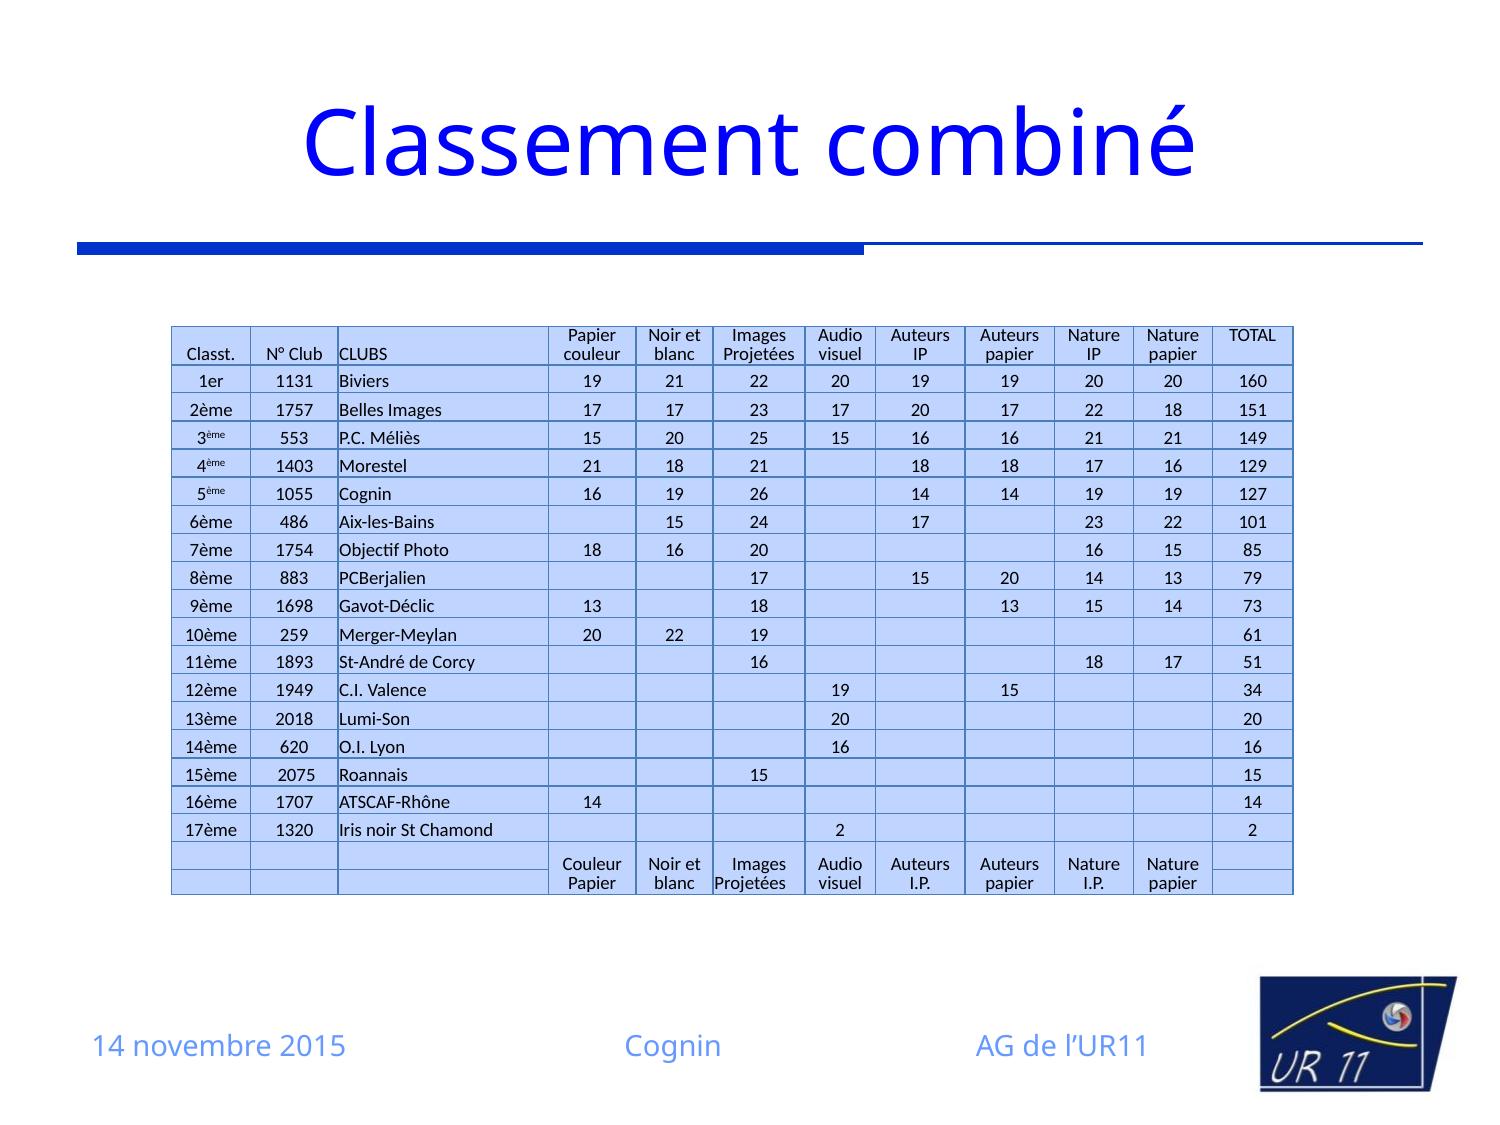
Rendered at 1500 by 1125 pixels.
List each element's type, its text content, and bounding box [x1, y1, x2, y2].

table_cell [966, 618, 1054, 645]
table_cell [1134, 787, 1212, 813]
table_cell 129 [1213, 450, 1292, 476]
table_cell Morestel [339, 450, 548, 476]
table_cell [1134, 618, 1212, 645]
table_cell 20 [549, 618, 635, 645]
table_cell 14 [876, 478, 964, 505]
table_cell 1er [172, 366, 250, 392]
table_cell 73 [1213, 590, 1292, 617]
table_cell 21 [1134, 422, 1212, 448]
table_cell 7ème [172, 534, 250, 561]
table_cell [1055, 814, 1133, 841]
table_cell [966, 534, 1054, 561]
table_cell [549, 674, 635, 701]
table_header TOTAL [1213, 327, 1292, 364]
table_cell [806, 759, 875, 785]
table_cell Biviers [339, 366, 548, 392]
table_cell [1055, 730, 1133, 757]
table_header Nature IP [1055, 327, 1133, 364]
table_cell 1131 [251, 366, 337, 392]
table_cell 101 [1213, 506, 1292, 533]
table_cell [1213, 870, 1292, 894]
table_cell [966, 787, 1054, 813]
table_cell 14 [1055, 562, 1133, 589]
table_cell 16 [1134, 450, 1212, 476]
table_cell 1320 [251, 814, 337, 841]
table_cell 15 [966, 674, 1054, 701]
table_cell [172, 870, 250, 894]
table_cell 22 [1055, 393, 1133, 420]
table_cell 9ème [172, 590, 250, 617]
table_cell 13ème [172, 702, 250, 729]
table_cell 14 [549, 787, 635, 813]
table_cell 17 [714, 562, 804, 589]
table_cell O.I. Lyon [339, 730, 548, 757]
table_cell 21 [1055, 422, 1133, 448]
table_cell C.I. Valence [339, 674, 548, 701]
table_cell 18 [549, 534, 635, 561]
table_header Auteurs IP [876, 327, 964, 364]
table_header Papier couleur [549, 327, 635, 364]
table_cell [806, 562, 875, 589]
table_cell [806, 590, 875, 617]
table_cell [637, 759, 712, 785]
table_cell [714, 730, 804, 757]
table_cell 79 [1213, 562, 1292, 589]
table_cell 8ème [172, 562, 250, 589]
table_cell Nature I.P. [1055, 842, 1133, 894]
table_cell 1949 [251, 674, 337, 701]
table_cell [876, 814, 964, 841]
table_cell [637, 814, 712, 841]
table_cell Cognin [339, 478, 548, 505]
table_cell 16 [876, 422, 964, 448]
table_cell 18 [876, 450, 964, 476]
table_cell 16 [637, 534, 712, 561]
table_cell 85 [1213, 534, 1292, 561]
table_cell 23 [1055, 506, 1133, 533]
table_cell [637, 730, 712, 757]
table_cell [806, 534, 875, 561]
table_cell [549, 730, 635, 757]
table_cell [714, 674, 804, 701]
table_cell 17 [1055, 450, 1133, 476]
table_cell St-André de Corcy [339, 646, 548, 673]
table_cell 2ème [172, 393, 250, 420]
table_cell 2018 [251, 702, 337, 729]
table_cell [876, 702, 964, 729]
table_cell [251, 842, 337, 869]
table_cell 1754 [251, 534, 337, 561]
table_cell 14 [1213, 787, 1292, 813]
picture [1246, 964, 1466, 1112]
table_cell 17 [806, 393, 875, 420]
table_cell 21 [714, 450, 804, 476]
table_cell 883 [251, 562, 337, 589]
table_cell [637, 702, 712, 729]
table_cell Merger-Meylan [339, 618, 548, 645]
table_cell 1707 [251, 787, 337, 813]
table_header Images Projetées [714, 327, 804, 364]
table_cell [876, 646, 964, 673]
table_cell [714, 702, 804, 729]
table_cell [637, 787, 712, 813]
table_header Auteurs papier [966, 327, 1054, 364]
table_cell [966, 646, 1054, 673]
table_cell 2 [1213, 814, 1292, 841]
table_cell 18 [714, 590, 804, 617]
table_cell 15 [714, 759, 804, 785]
table_cell Gavot-Déclic [339, 590, 548, 617]
table_cell 553 [251, 422, 337, 448]
table_cell 26 [714, 478, 804, 505]
table_cell 20 [637, 422, 712, 448]
table_header N° Club [251, 327, 337, 364]
table_cell [966, 730, 1054, 757]
table_cell 34 [1213, 674, 1292, 701]
table_cell [876, 674, 964, 701]
table_cell [549, 646, 635, 673]
table_cell 21 [637, 366, 712, 392]
table_cell 18 [1134, 393, 1212, 420]
table_cell [1055, 759, 1133, 785]
table_cell 20 [966, 562, 1054, 589]
table_cell 18 [1055, 646, 1133, 673]
table_header Audio visuel [806, 327, 875, 364]
table_cell [714, 787, 804, 813]
table_cell ATSCAF-Rhône [339, 787, 548, 813]
table_cell 22 [1134, 506, 1212, 533]
table_cell [549, 506, 635, 533]
table_cell P.C. Méliès [339, 422, 548, 448]
table_cell 19 [1134, 478, 1212, 505]
table_cell [637, 674, 712, 701]
table_cell [1134, 702, 1212, 729]
table_cell 15 [637, 506, 712, 533]
table_cell 17 [876, 506, 964, 533]
table_cell 1403 [251, 450, 337, 476]
table_cell 16ème [172, 787, 250, 813]
table_cell [806, 787, 875, 813]
table_cell [1055, 674, 1133, 701]
table_cell [1055, 618, 1133, 645]
table_cell Auteurs I.P. [876, 842, 964, 894]
table_cell 14 [966, 478, 1054, 505]
table_cell 12ème [172, 674, 250, 701]
table_cell 13 [966, 590, 1054, 617]
table_cell 17 [549, 393, 635, 420]
table_cell [251, 870, 337, 894]
table_cell 1757 [251, 393, 337, 420]
table_cell Lumi-Son [339, 702, 548, 729]
table_cell [637, 646, 712, 673]
table_cell [549, 702, 635, 729]
table_cell 23 [714, 393, 804, 420]
table_cell [806, 618, 875, 645]
table_cell 15 [1055, 590, 1133, 617]
table_cell 16 [1213, 730, 1292, 757]
table_cell [966, 506, 1054, 533]
table_cell Belles Images [339, 393, 548, 420]
table_cell Couleur Papier [549, 842, 635, 894]
table_cell 20 [1134, 366, 1212, 392]
table_cell [876, 618, 964, 645]
table_cell 149 [1213, 422, 1292, 448]
table_cell 151 [1213, 393, 1292, 420]
table_cell 22 [637, 618, 712, 645]
table_header Classt. [172, 327, 250, 364]
table_cell 25 [714, 422, 804, 448]
table_cell 620 [251, 730, 337, 757]
table_cell 11ème [172, 646, 250, 673]
table_cell [637, 562, 712, 589]
table_cell [876, 787, 964, 813]
table_cell 16 [806, 730, 875, 757]
table_cell [172, 842, 250, 869]
table_cell [876, 730, 964, 757]
table_cell Objectif Photo [339, 534, 548, 561]
table_cell [806, 646, 875, 673]
table_cell [714, 814, 804, 841]
table_cell 1893 [251, 646, 337, 673]
table_cell [806, 478, 875, 505]
table_cell 3ème [172, 422, 250, 448]
table_cell 2075 [251, 759, 337, 785]
table_cell 16 [966, 422, 1054, 448]
table_header Noir et blanc [637, 327, 712, 364]
table_cell 259 [251, 618, 337, 645]
table_cell 20 [806, 702, 875, 729]
table_cell [1134, 814, 1212, 841]
table_cell 2 [806, 814, 875, 841]
table_cell 486 [251, 506, 337, 533]
table_cell 19 [876, 366, 964, 392]
table_cell [966, 759, 1054, 785]
table_cell [549, 814, 635, 841]
table_cell 18 [637, 450, 712, 476]
table_cell Iris noir St Chamond [339, 814, 548, 841]
table_cell Noir et blanc [637, 842, 712, 894]
table_header Nature papier [1134, 327, 1212, 364]
table_cell 4ème [172, 450, 250, 476]
title Classement combiné [75, 45, 1425, 233]
table_cell [339, 842, 548, 869]
table_cell 19 [806, 674, 875, 701]
table_cell [1134, 759, 1212, 785]
table_cell Aix-les-Bains [339, 506, 548, 533]
table_cell 17 [966, 393, 1054, 420]
table_cell 14 [1134, 590, 1212, 617]
table_cell [549, 562, 635, 589]
table_cell [876, 534, 964, 561]
table_cell 19 [637, 478, 712, 505]
table_cell 13 [1134, 562, 1212, 589]
table_cell 16 [1055, 534, 1133, 561]
table_cell 17ème [172, 814, 250, 841]
table_cell 15 [876, 562, 964, 589]
table_cell 10ème [172, 618, 250, 645]
table_cell Audio visuel [806, 842, 875, 894]
table_cell 6ème [172, 506, 250, 533]
table_cell 18 [966, 450, 1054, 476]
table_cell 20 [1213, 702, 1292, 729]
table_cell 19 [714, 618, 804, 645]
table_cell [806, 506, 875, 533]
table_cell 14ème [172, 730, 250, 757]
table_cell 17 [637, 393, 712, 420]
table_cell 15 [1134, 534, 1212, 561]
table_cell 61 [1213, 618, 1292, 645]
table_cell 24 [714, 506, 804, 533]
table_cell PCBerjalien [339, 562, 548, 589]
table_cell Nature papier [1134, 842, 1212, 894]
table_cell [876, 590, 964, 617]
table_cell 17 [1134, 646, 1212, 673]
table_cell 1698 [251, 590, 337, 617]
table_cell 16 [549, 478, 635, 505]
table_cell 19 [966, 366, 1054, 392]
table_cell [549, 759, 635, 785]
table_cell 19 [1055, 478, 1133, 505]
table_cell [339, 870, 548, 894]
table_cell 15 [1213, 759, 1292, 785]
table_cell [1213, 842, 1292, 869]
table_cell [1134, 674, 1212, 701]
table_cell [1134, 730, 1212, 757]
table_cell 1055 [251, 478, 337, 505]
table_cell [876, 759, 964, 785]
table_cell 16 [714, 646, 804, 673]
table_cell 20 [806, 366, 875, 392]
table_cell [1055, 702, 1133, 729]
table_cell Auteurs papier [966, 842, 1054, 894]
table_cell 13 [549, 590, 635, 617]
table_cell 19 [549, 366, 635, 392]
table_cell Roannais [339, 759, 548, 785]
table_cell 15ème [172, 759, 250, 785]
table_cell 15 [806, 422, 875, 448]
table_cell 51 [1213, 646, 1292, 673]
table_cell 20 [714, 534, 804, 561]
table_cell 160 [1213, 366, 1292, 392]
table_cell [966, 814, 1054, 841]
table_cell 20 [1055, 366, 1133, 392]
table_cell 20 [876, 393, 964, 420]
table_cell 22 [714, 366, 804, 392]
table_cell 5ème [172, 478, 250, 505]
table_cell 127 [1213, 478, 1292, 505]
table_cell 21 [549, 450, 635, 476]
table_cell Images Projetées [714, 842, 804, 894]
table_cell 15 [549, 422, 635, 448]
table_header CLUBS [339, 327, 548, 364]
table_cell [1055, 787, 1133, 813]
table_cell [806, 450, 875, 476]
table_cell [966, 702, 1054, 729]
table_cell [637, 590, 712, 617]
